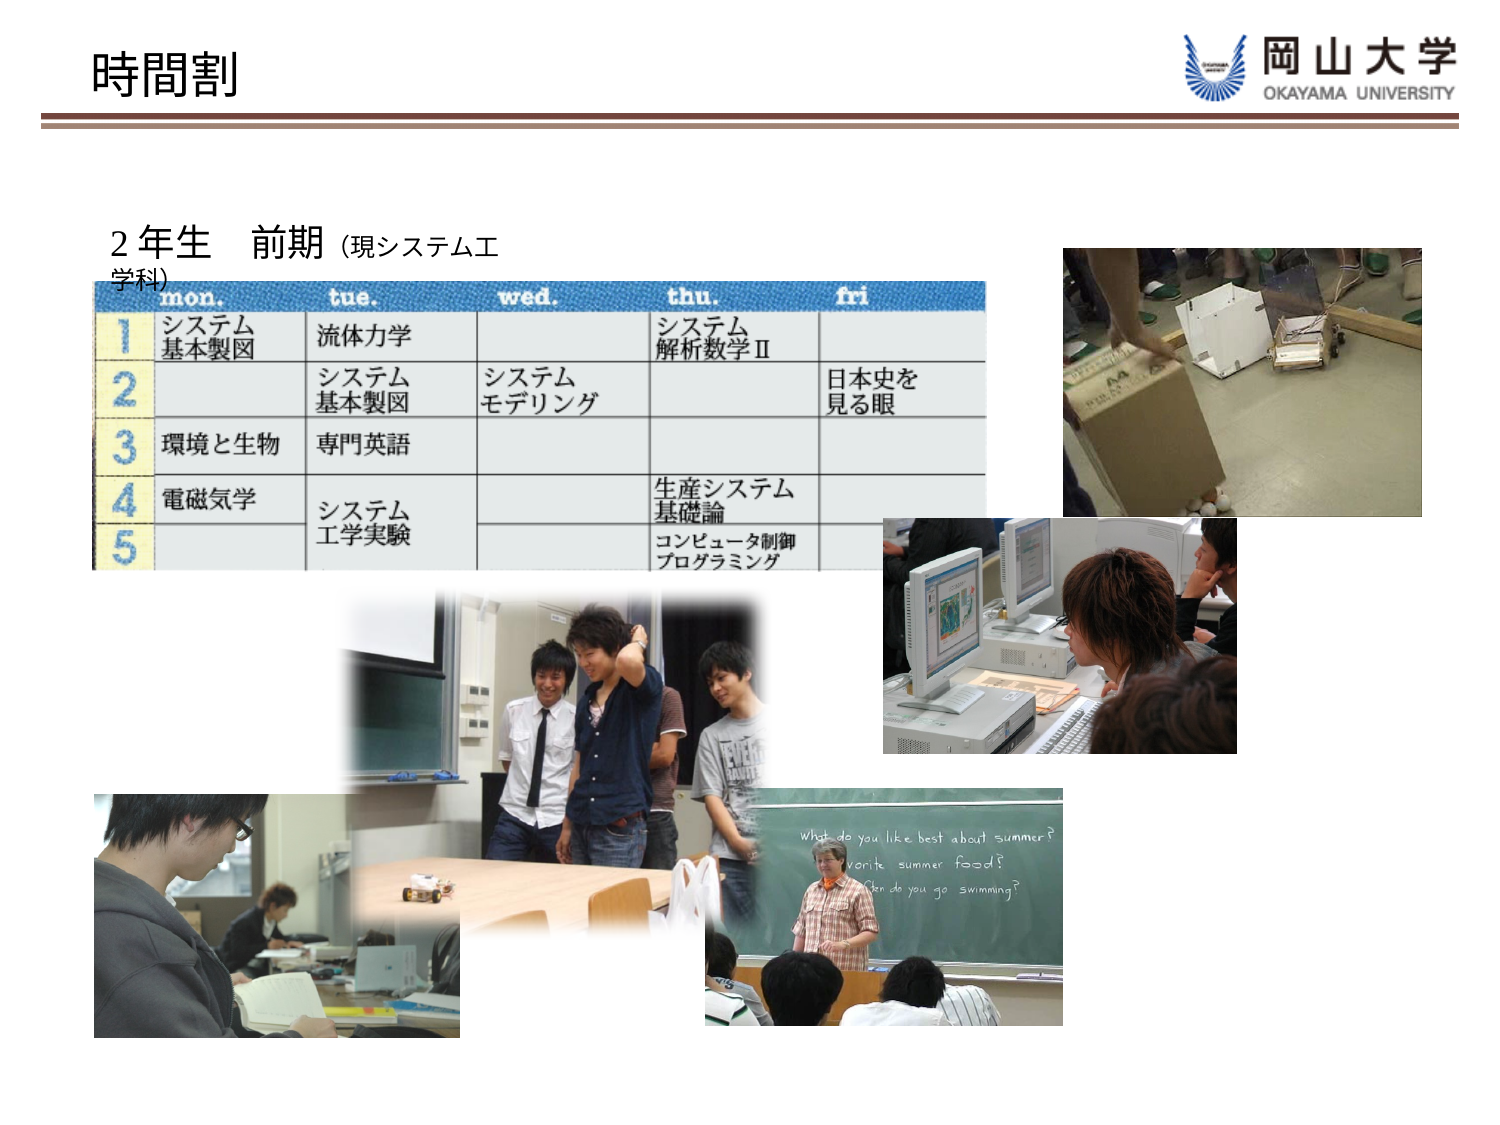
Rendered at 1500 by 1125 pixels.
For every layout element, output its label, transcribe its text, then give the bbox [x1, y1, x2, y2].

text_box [703, 786, 1064, 1028]
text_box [1062, 247, 1423, 518]
picture [41, 113, 75, 129]
picture [1183, 34, 1459, 103]
text_box 2年生 前期（現システム工学科） [95, 211, 537, 280]
picture [93, 585, 773, 1038]
picture [92, 281, 1238, 754]
title 時間割 [75, 35, 1425, 224]
picture [1425, 113, 1459, 129]
